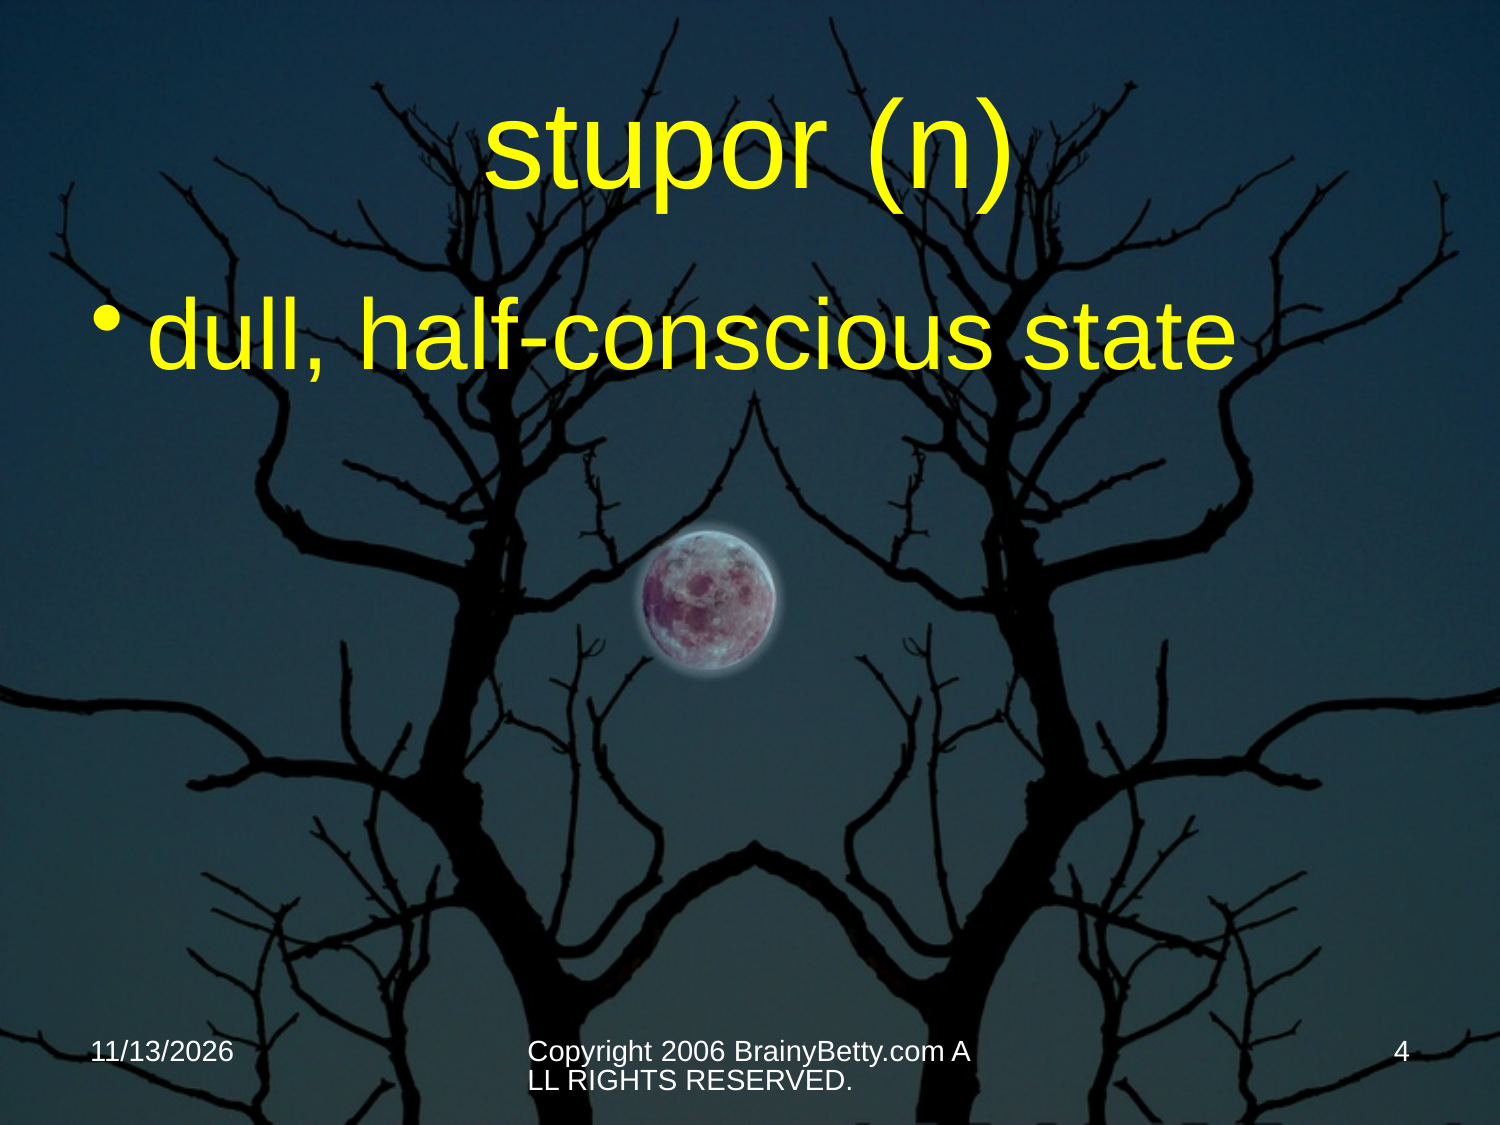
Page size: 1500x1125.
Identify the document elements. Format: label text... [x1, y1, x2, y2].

title stupor (n) [74, 44, 1426, 233]
picture [0, 0, 1500, 1125]
list dull, half-conscious state [74, 262, 1426, 1006]
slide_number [74, 1024, 426, 1103]
footer Copyright 2006 BrainyBetty.com ALL RIGHTS RESERVED. [512, 1024, 988, 1103]
slide_number 4 [1074, 1024, 1426, 1103]
